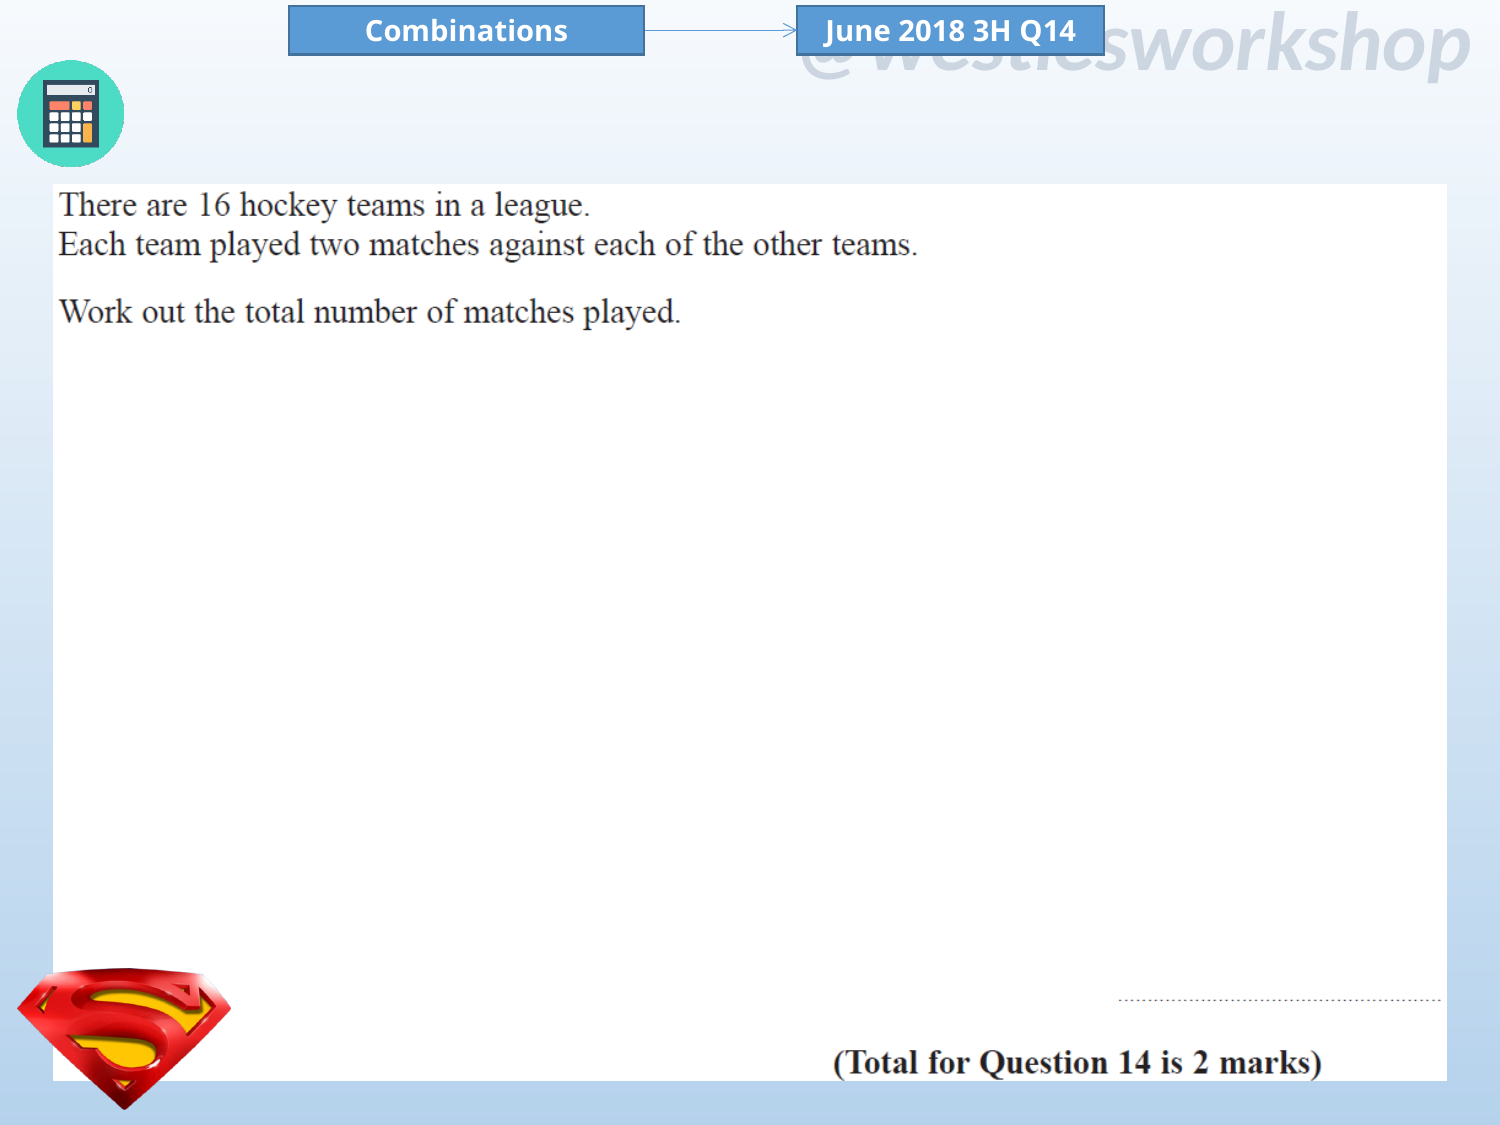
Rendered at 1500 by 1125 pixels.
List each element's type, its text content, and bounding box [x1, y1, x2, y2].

text_box Combinations [288, 5, 645, 56]
picture [17, 184, 1447, 1110]
picture [17, 60, 124, 167]
text_box June 2018 3H Q14 [796, 5, 1105, 56]
